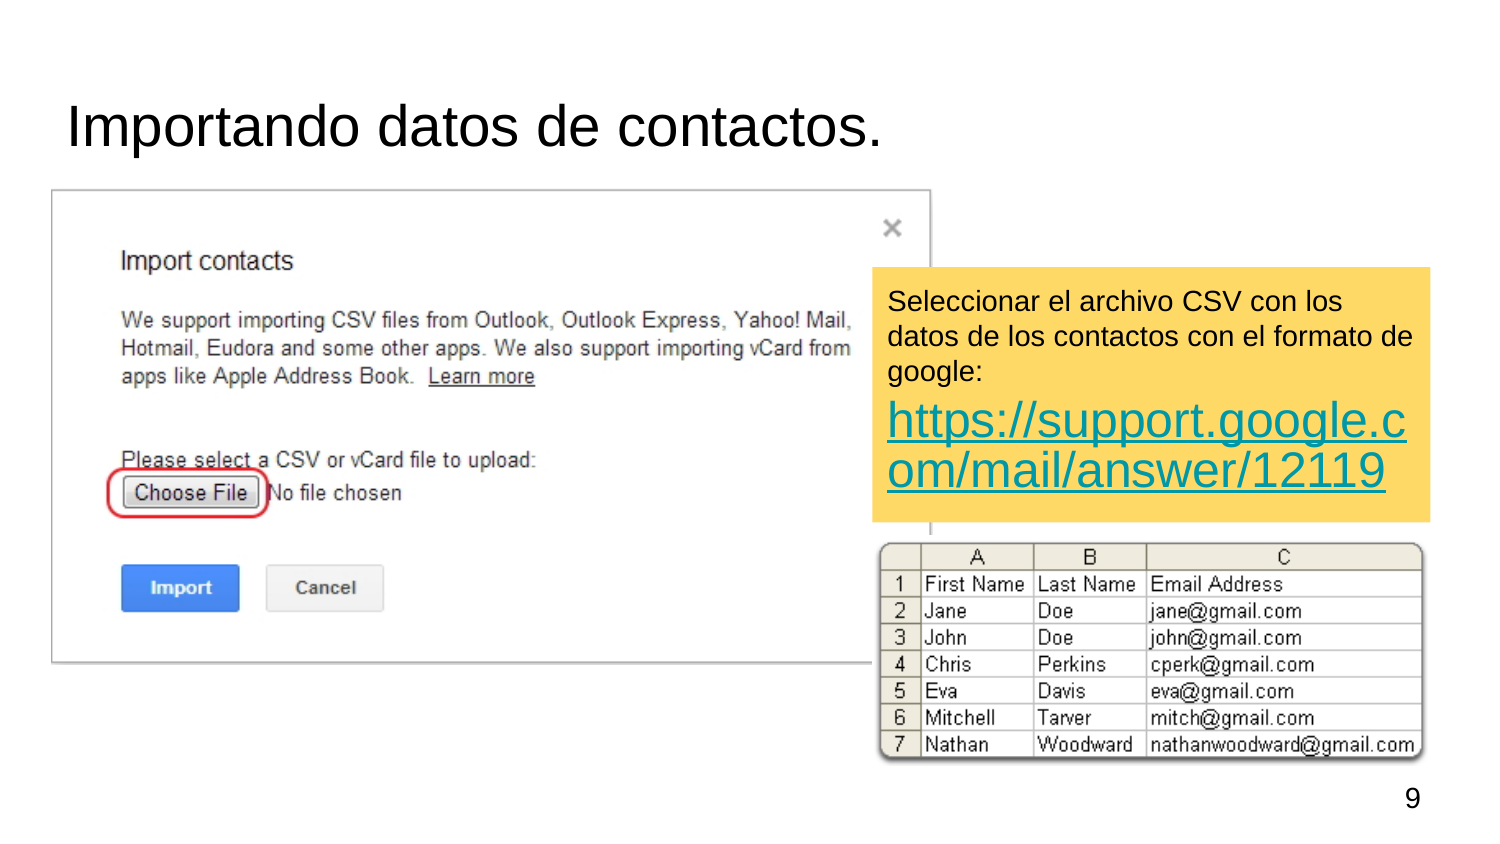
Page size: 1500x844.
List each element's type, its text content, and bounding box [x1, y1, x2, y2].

title Importando datos de contactos. [51, 72, 1449, 167]
picture [50, 188, 1431, 766]
slide_number ‹#› [1389, 764, 1480, 830]
text_box Seleccionar el archivo CSV con los datos de los contactos con el formato de google: https://support.google.com/mail/answer/12119 [938, 267, 1431, 523]
